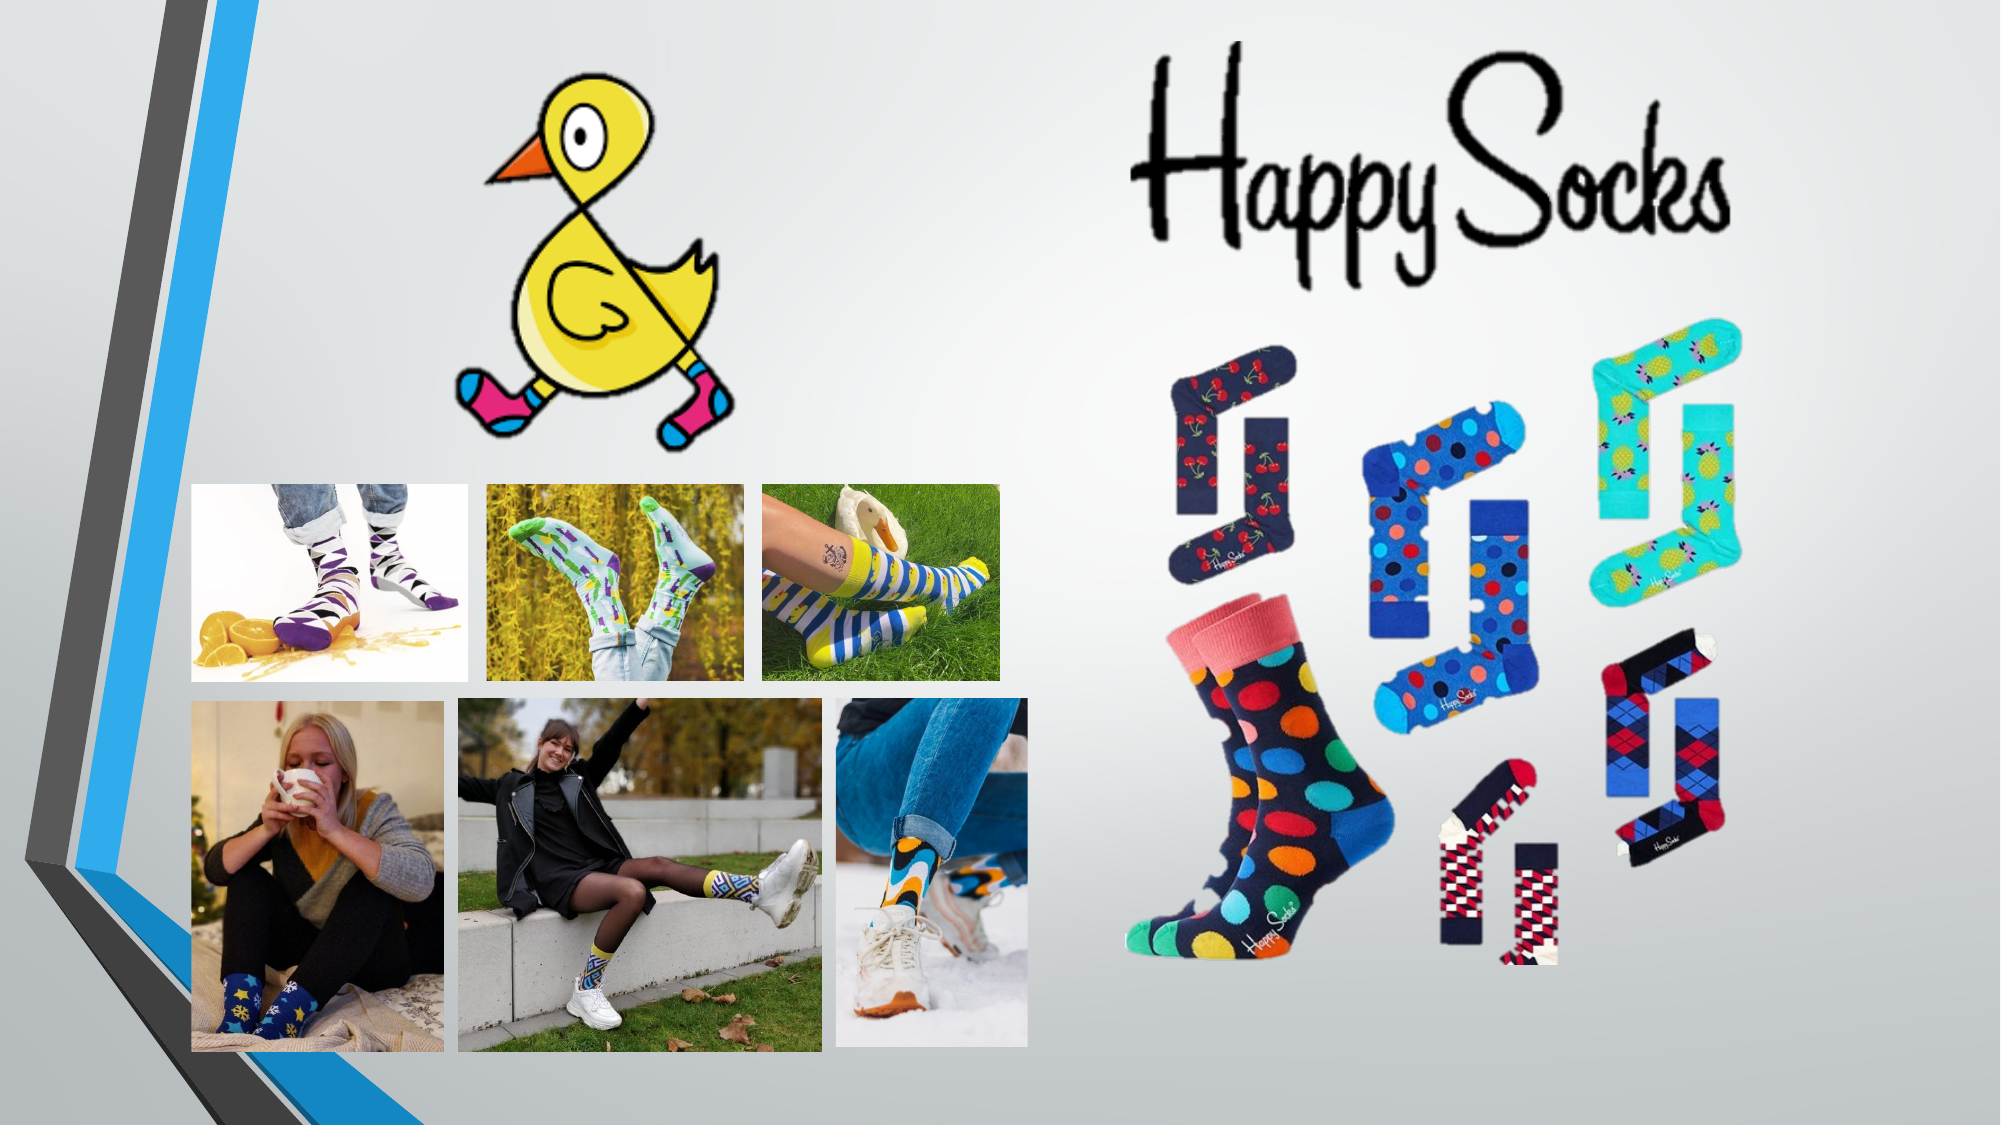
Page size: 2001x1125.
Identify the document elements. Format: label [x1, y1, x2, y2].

picture [835, 698, 915, 749]
picture [1125, 40, 1745, 966]
picture [190, 701, 445, 1052]
picture [835, 698, 1028, 1047]
picture [191, 40, 1001, 682]
picture [835, 791, 846, 813]
picture [457, 698, 823, 1052]
